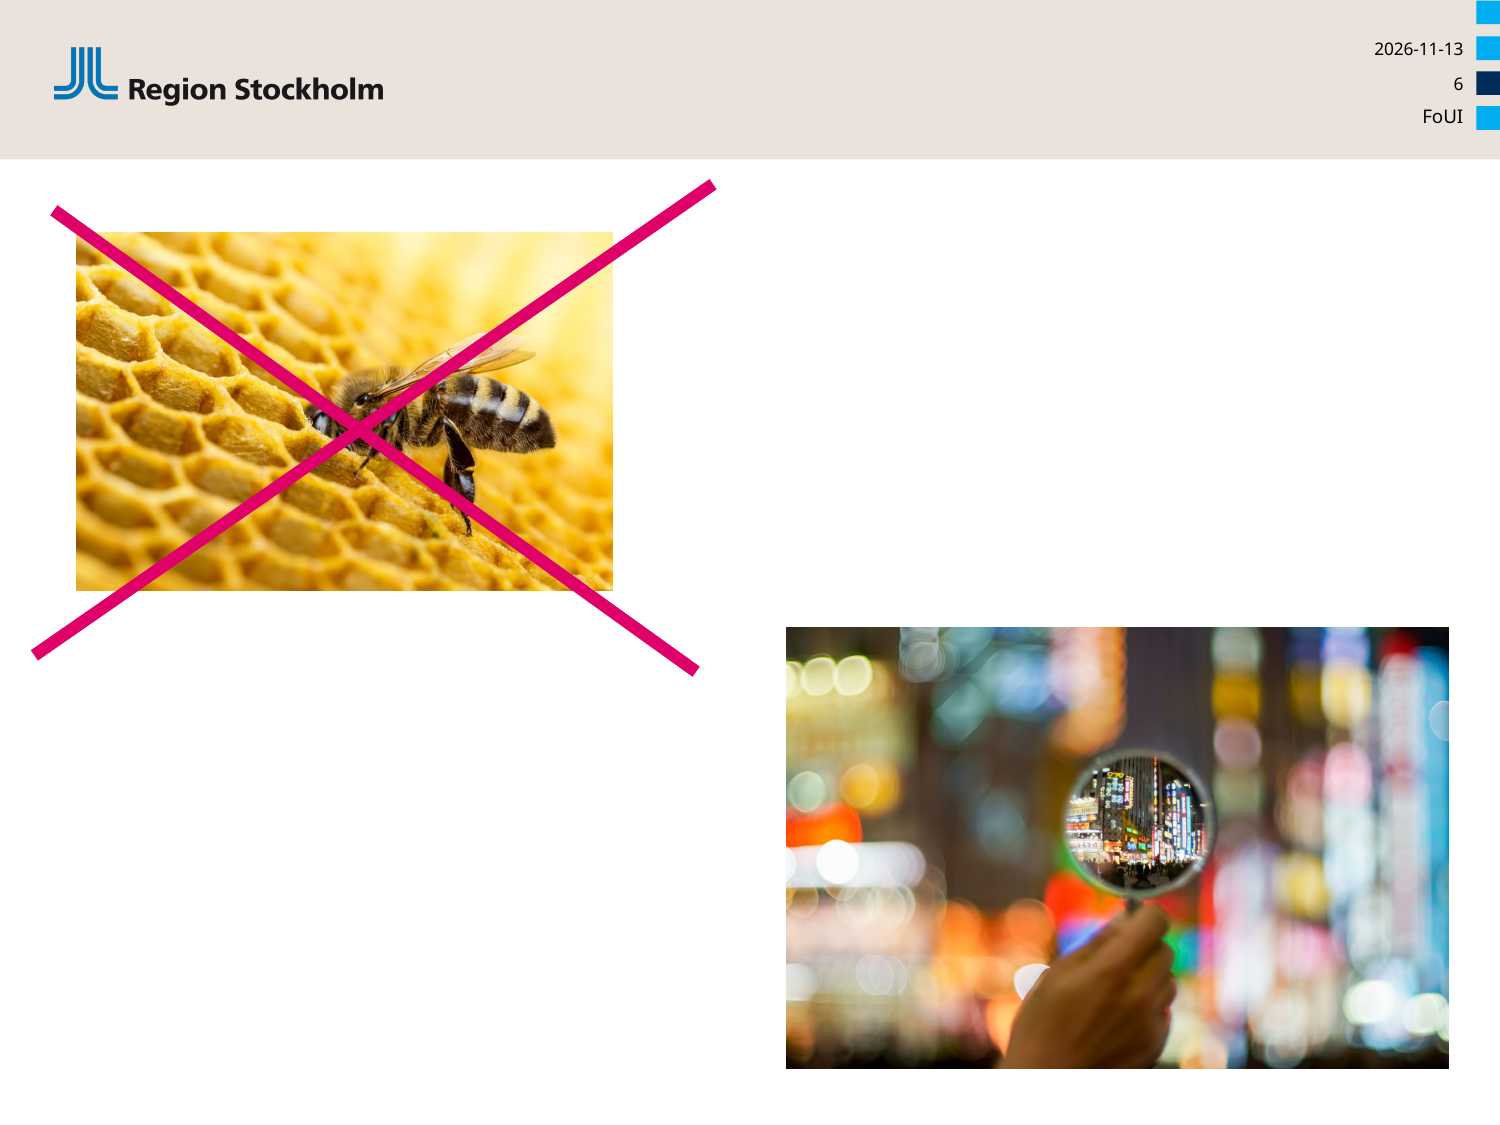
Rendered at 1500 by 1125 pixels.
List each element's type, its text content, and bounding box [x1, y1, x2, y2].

footer FoUI [1050, 107, 1464, 129]
picture [54, 47, 383, 106]
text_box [34, 183, 714, 656]
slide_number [1050, 38, 1464, 61]
picture [786, 627, 1449, 1069]
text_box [53, 664, 697, 672]
slide_number 6 [1050, 73, 1464, 95]
